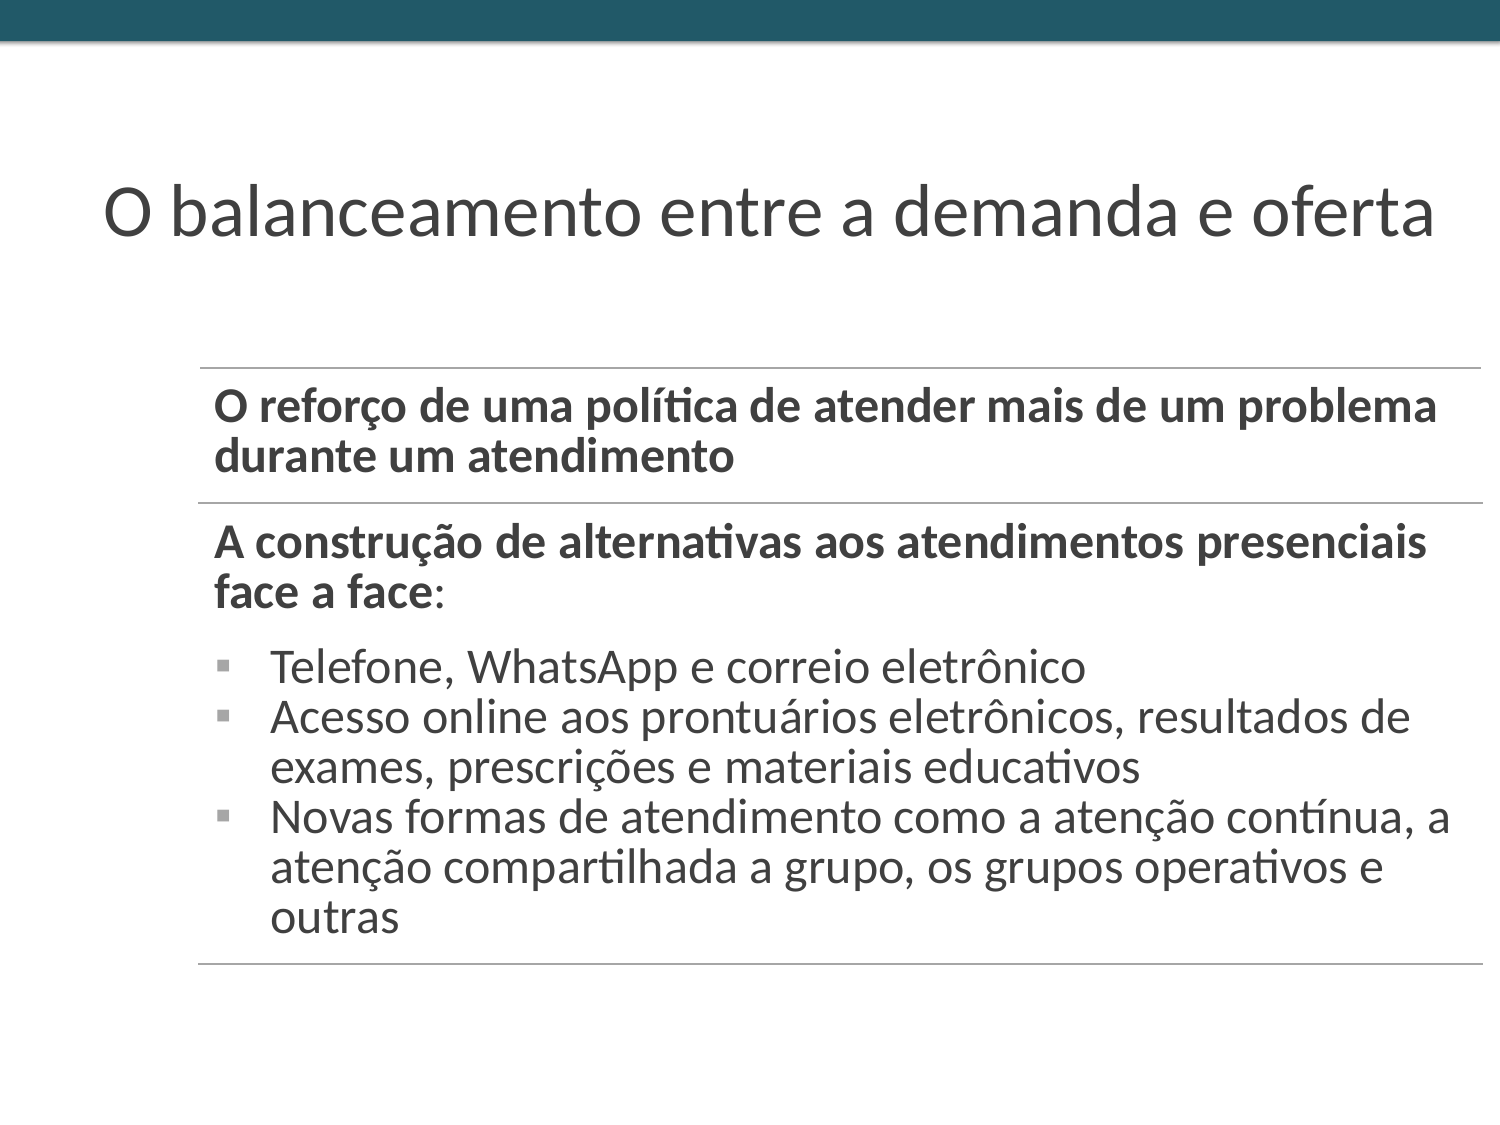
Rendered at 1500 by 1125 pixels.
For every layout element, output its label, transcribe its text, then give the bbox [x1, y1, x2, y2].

table_header O reforço de uma política de atender mais de um problema durante um atendimento [200, 369, 1481, 502]
text_box O balanceamento entre a demanda e oferta [88, 153, 1483, 284]
table_cell A construção de alternativas aos atendimentos presenciais face a face: Telefone, WhatsApp e correio eletrônico Acesso online aos prontuários eletrônicos, resultados de exames, prescrições e materiais educativos Novas formas de atendimento como a atenção contínua, a atenção compartilhada a grupo, os grupos operativos e outras [200, 504, 1481, 963]
